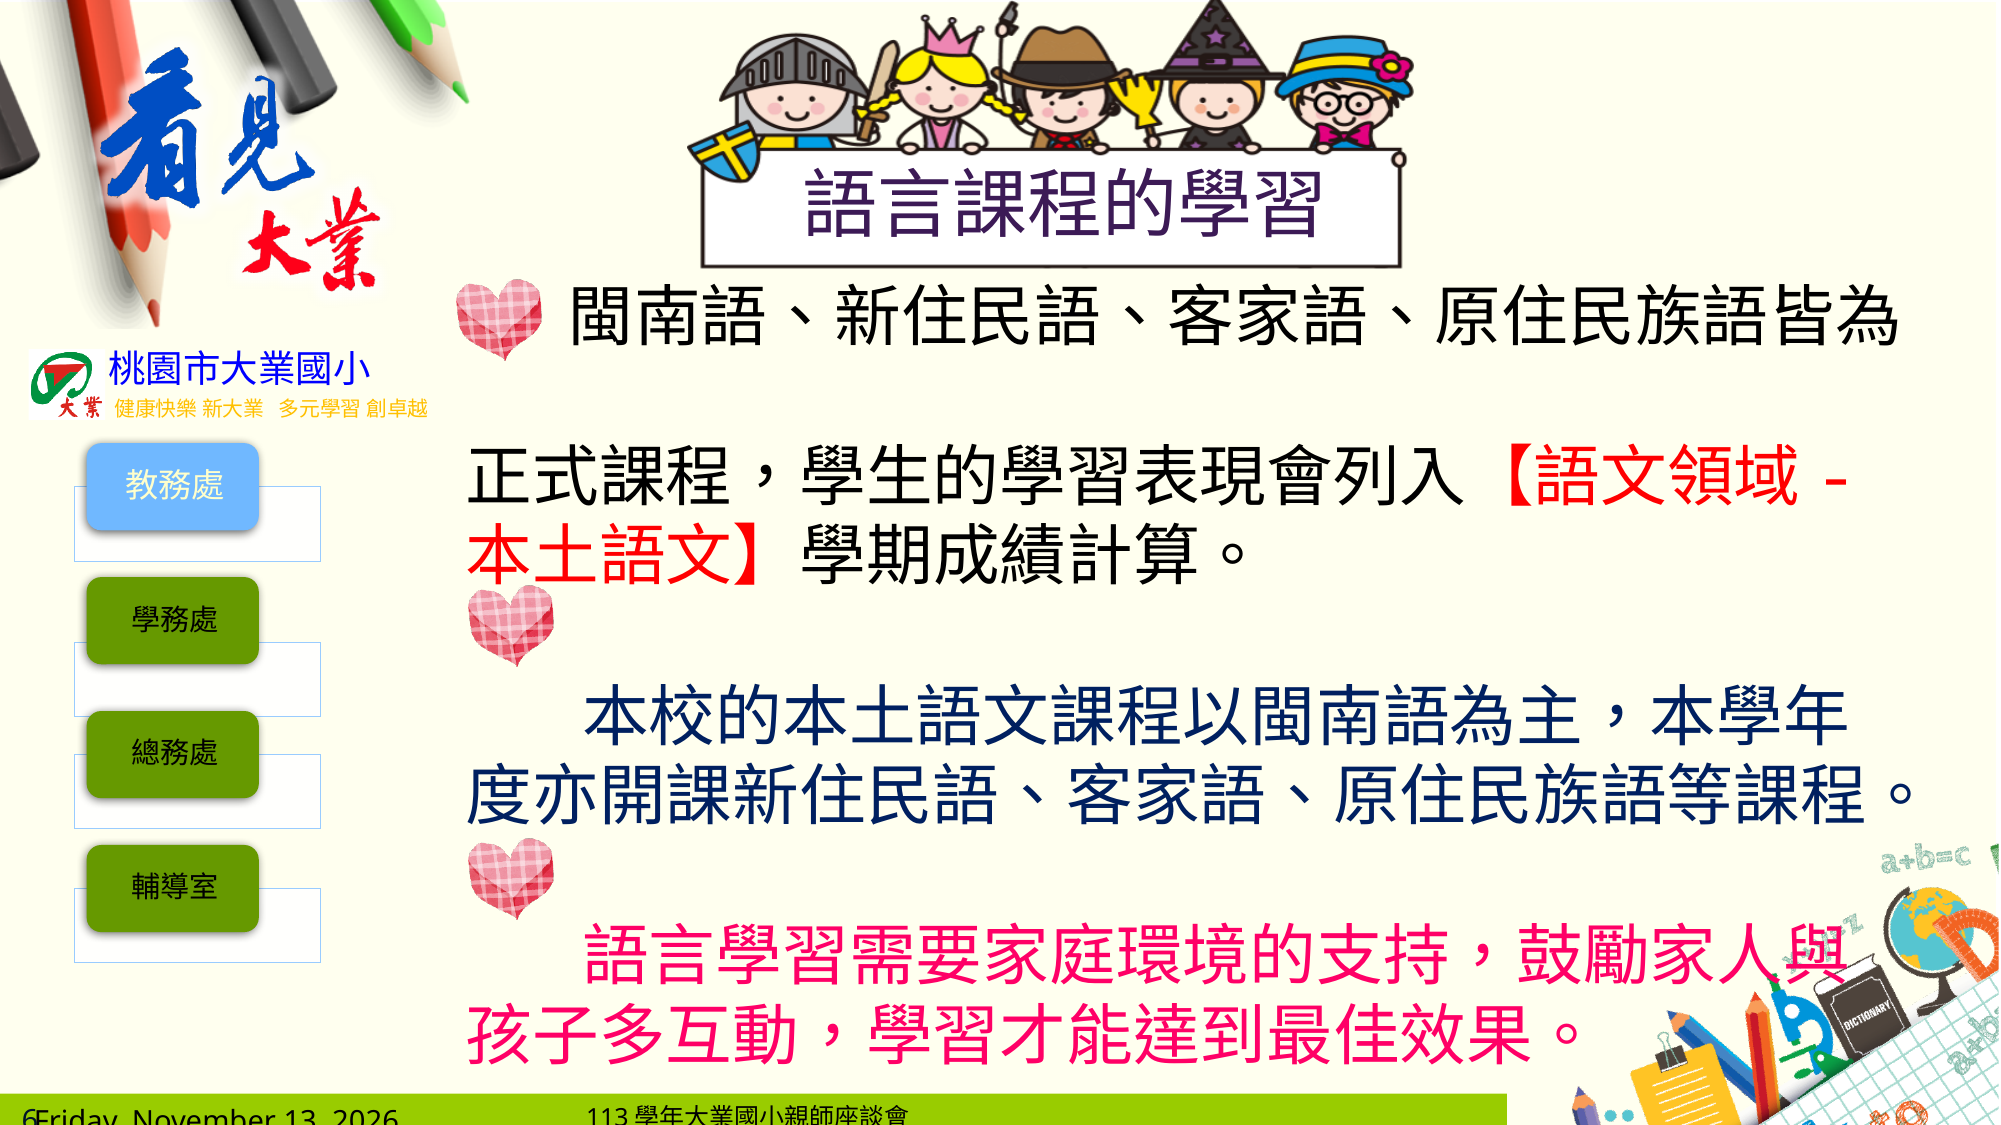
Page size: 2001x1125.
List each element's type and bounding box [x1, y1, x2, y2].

text_box [96, 36, 384, 293]
picture [0, 0, 2000, 1125]
text_box [74, 440, 321, 966]
